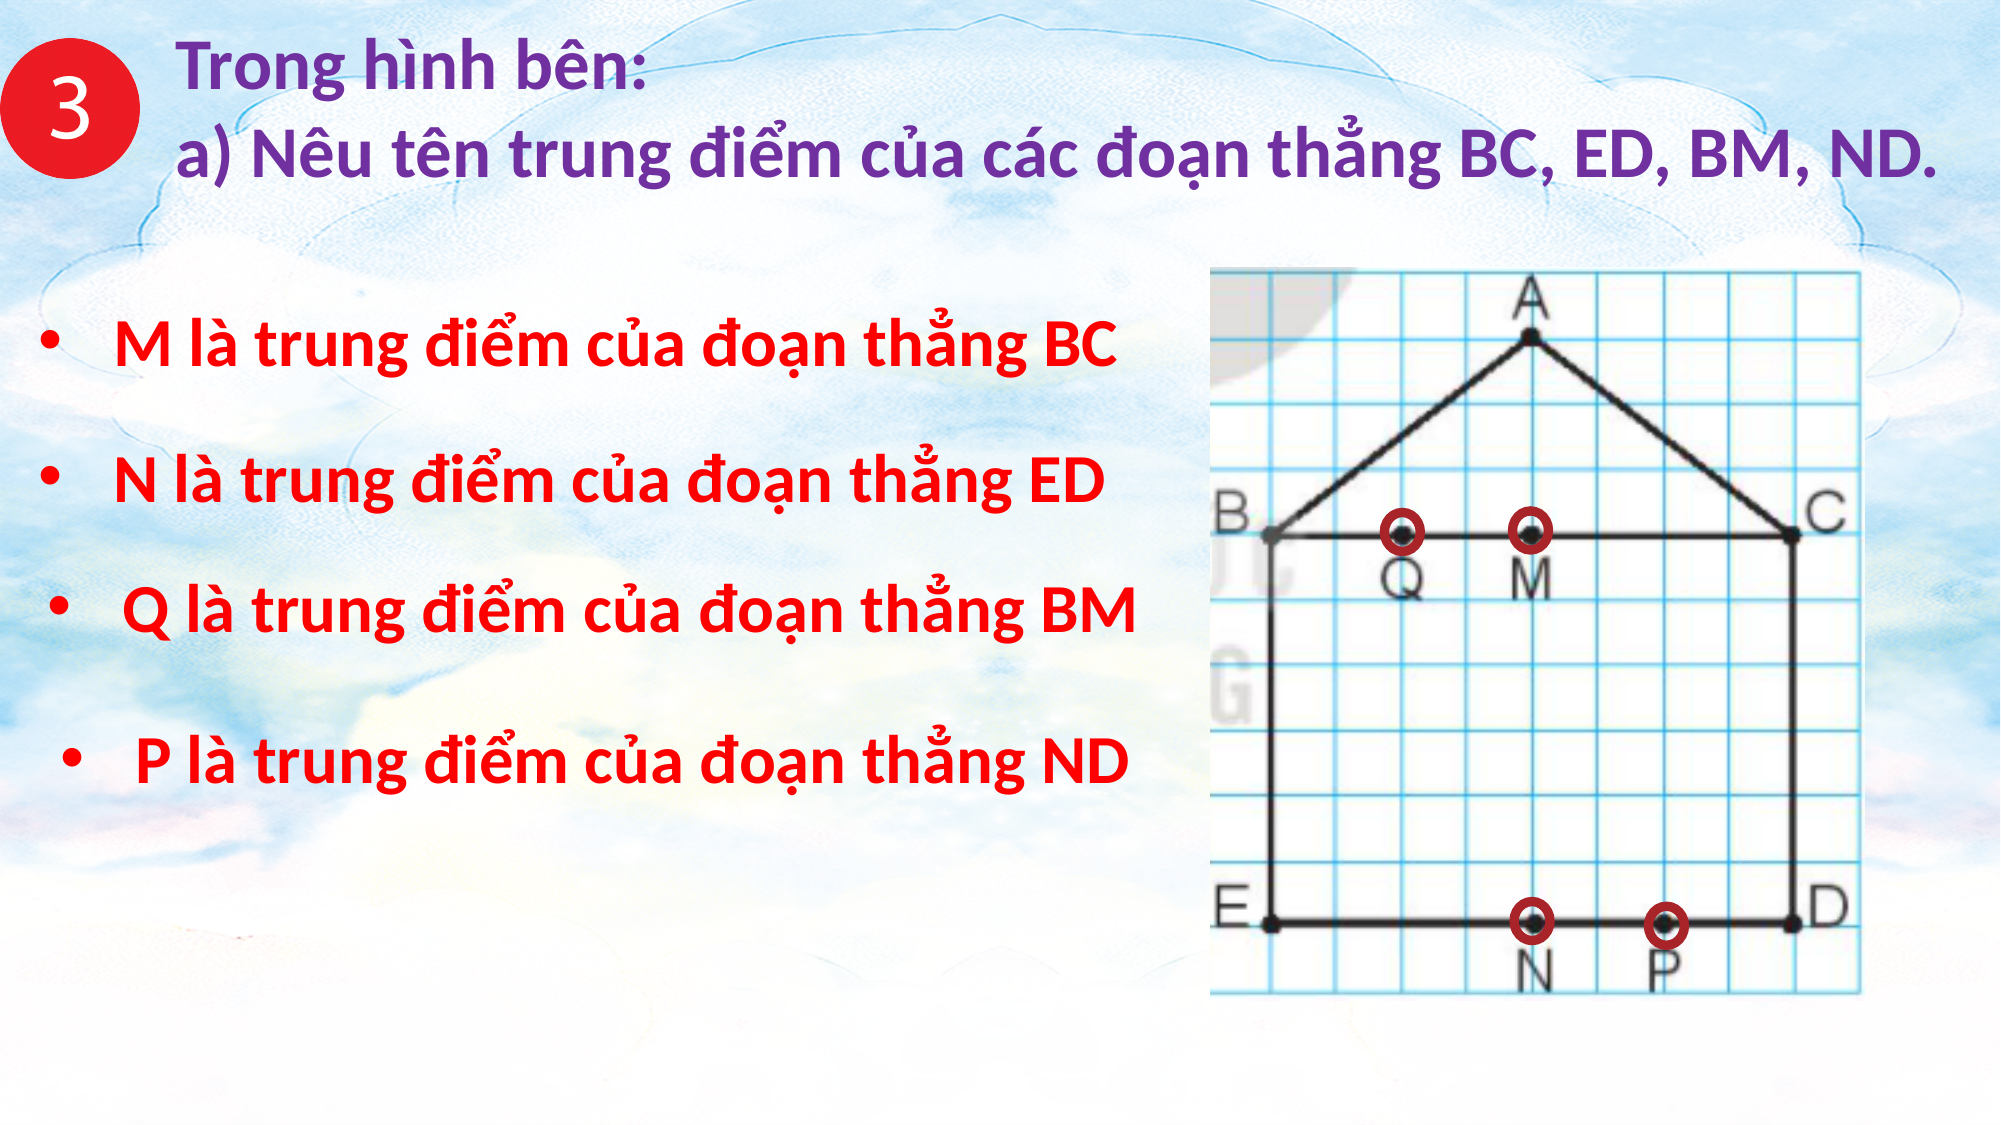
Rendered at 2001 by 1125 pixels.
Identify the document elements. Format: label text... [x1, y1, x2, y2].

text_box Q là trung điểm của đoạn thẳng BM [32, 556, 1175, 654]
text_box P là trung điểm của đoạn thẳng ND [45, 707, 1188, 805]
text_box M là trung điểm của đoạn thẳng BC [23, 290, 1166, 388]
text_box Trong hình bên: a) Nêu tên trung điểm của các đoạn thẳng BC, ED, BM, ND. [160, 9, 1966, 200]
text_box N là trung điểm của đoạn thẳng ED [23, 426, 1166, 524]
picture [0, 0, 2001, 1125]
